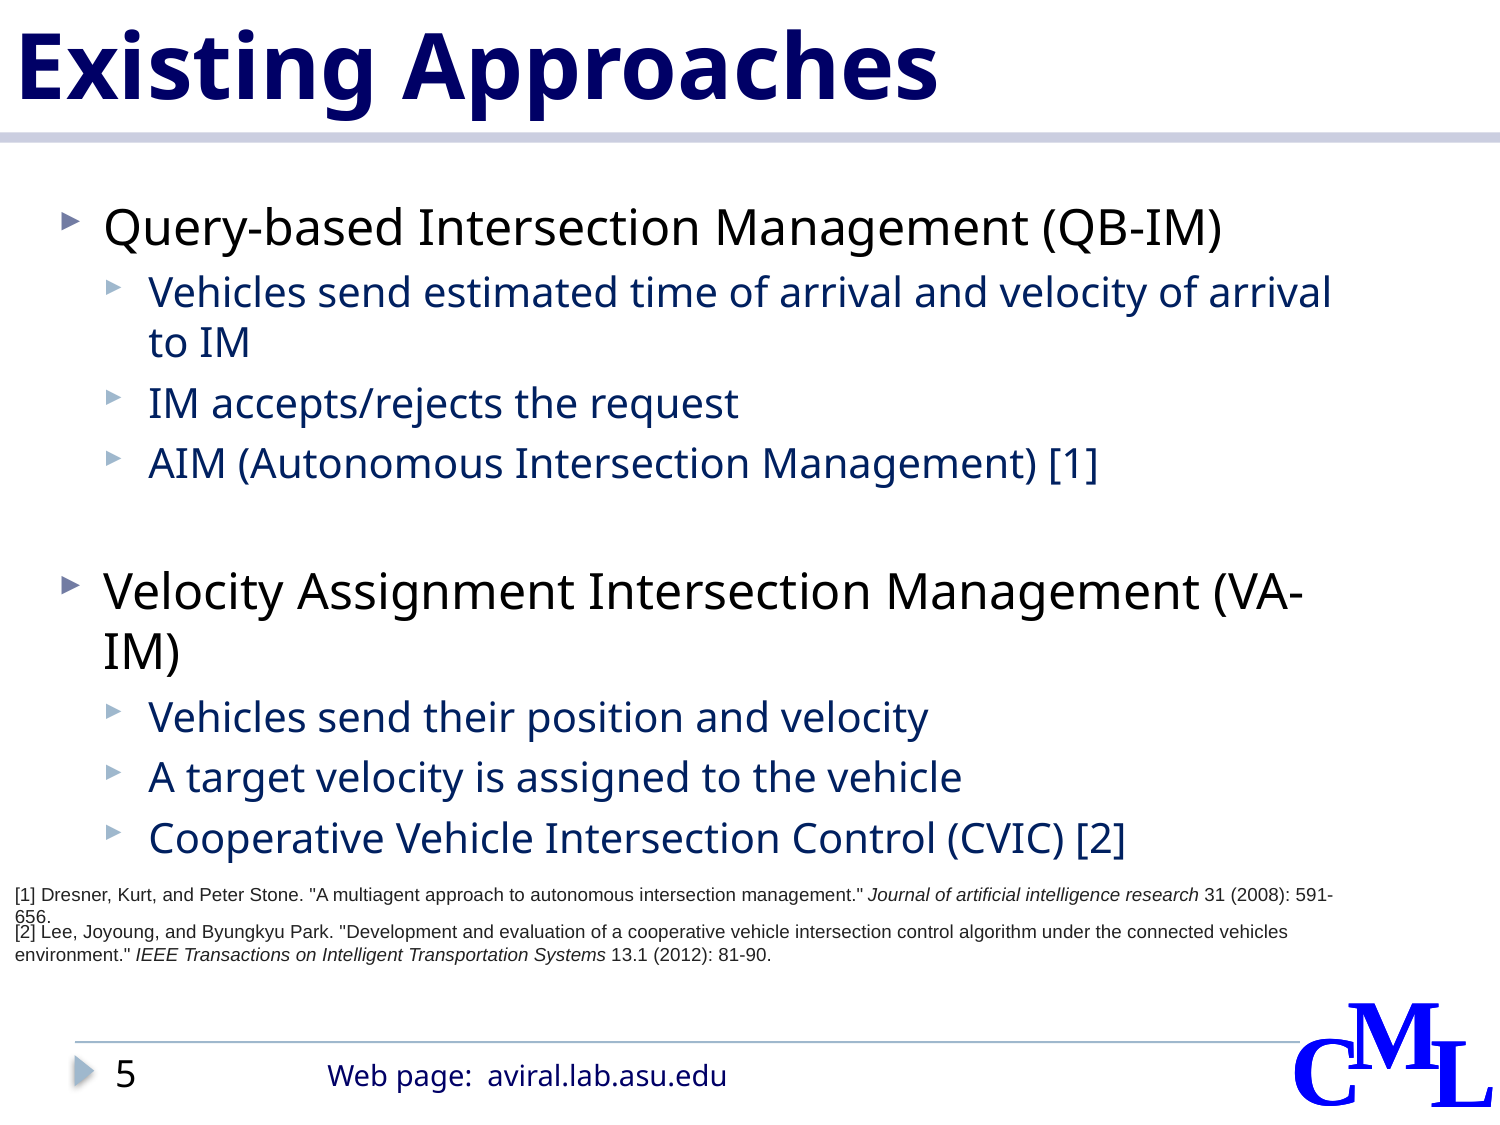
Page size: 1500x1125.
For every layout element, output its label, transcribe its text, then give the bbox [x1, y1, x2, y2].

list Query-based Intersection Management (QB-IM) Vehicles send estimated time of arrival and velocity of arrival to IM IM accepts/rejects the request AIM (Autonomous Intersection Management) [1] Velocity Assignment Intersection Management (VA-IM) Vehicles send their position and velocity A target velocity is assigned to the vehicle Cooperative Vehicle Intersection Control (CVIC) [2] [43, 188, 1394, 974]
text_box [1] Dresner, Kurt, and Peter Stone. "A multiagent approach to autonomous intersection management." Journal of artificial intelligence research 31 (2008): 591-656. [0, 874, 1379, 935]
slide_number 5 [100, 1042, 313, 1103]
title Existing Approaches [0, 0, 1500, 125]
text_box [2] Lee, Joyoung, and Byungkyu Park. "Development and evaluation of a cooperative vehicle intersection control algorithm under the connected vehicles environment." IEEE Transactions on Intelligent Transportation Systems 13.1 (2012): 81-90. [0, 912, 1347, 973]
